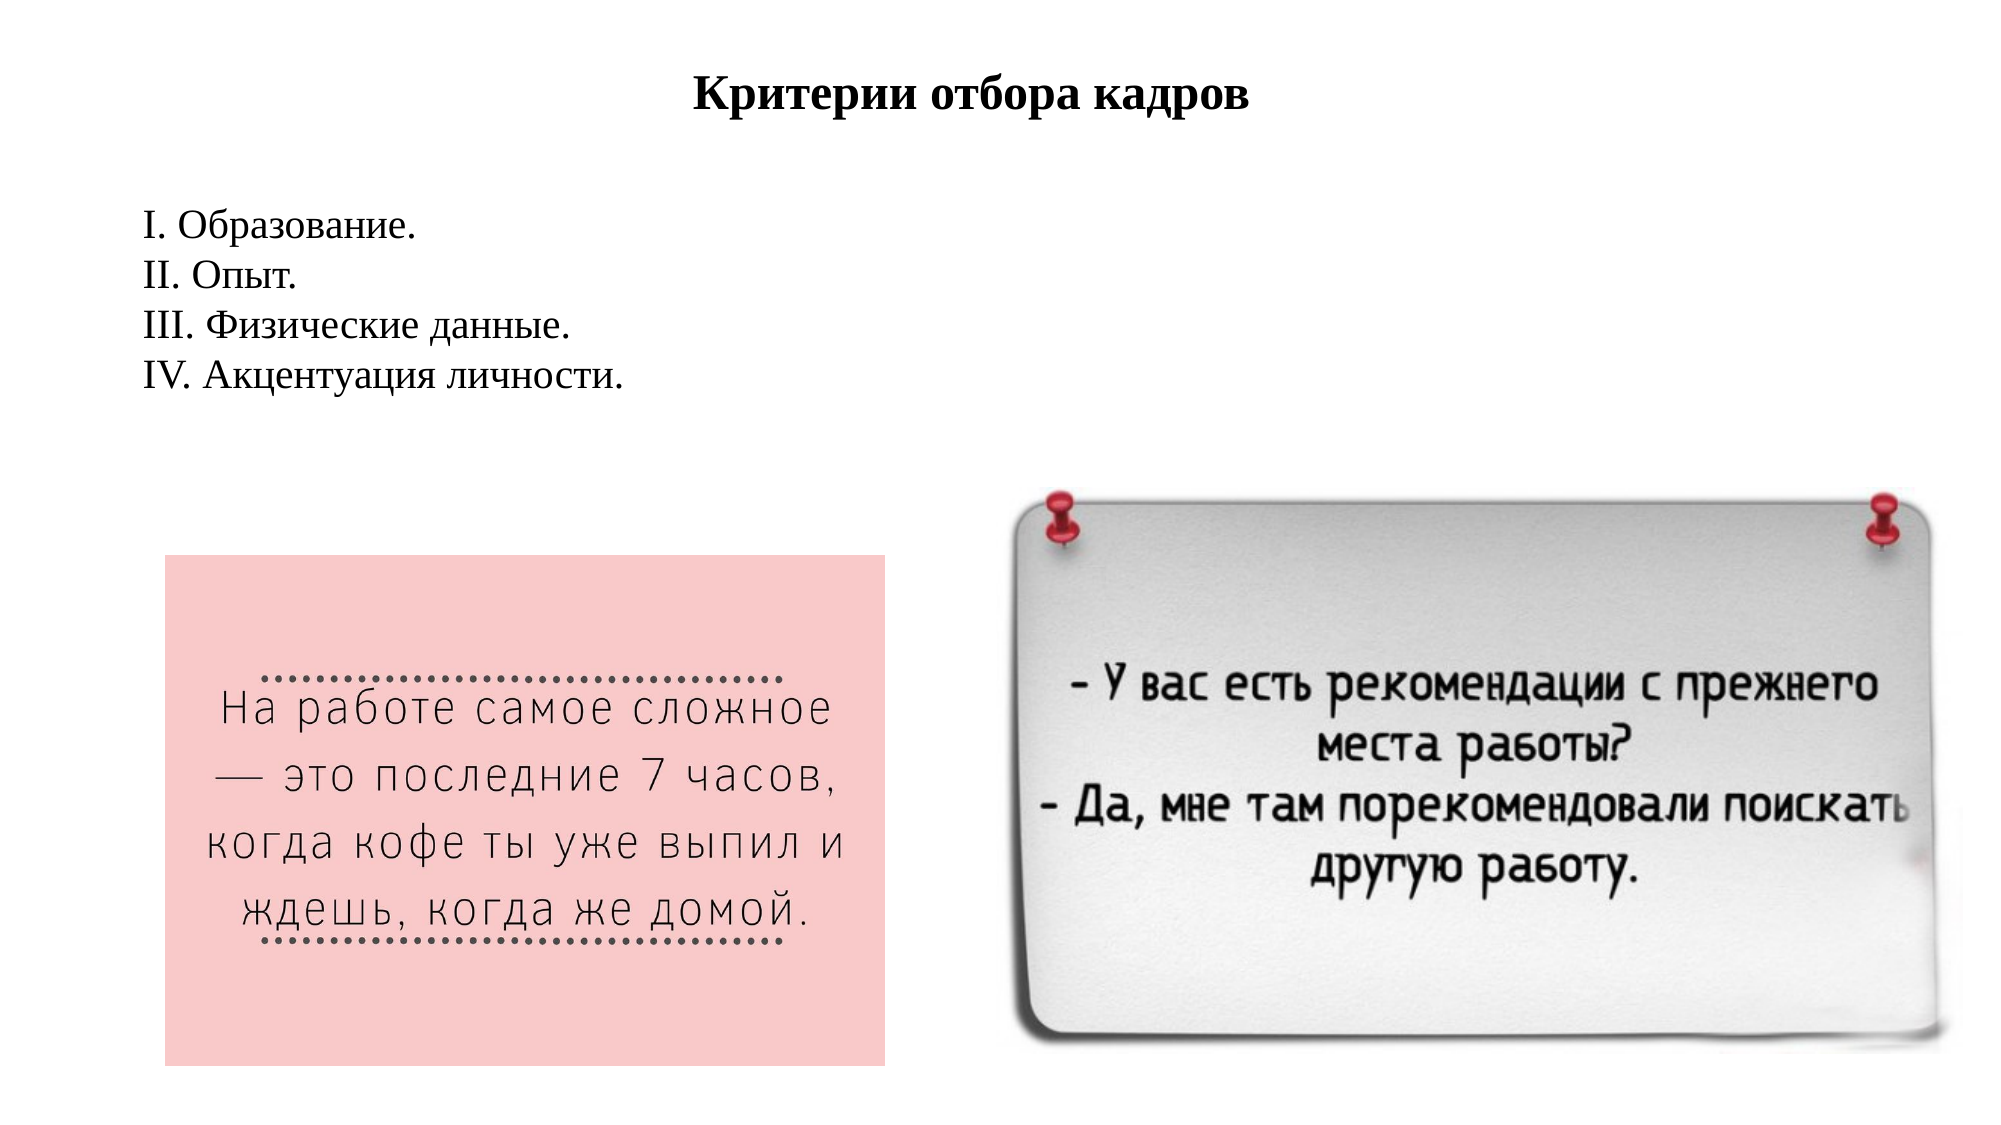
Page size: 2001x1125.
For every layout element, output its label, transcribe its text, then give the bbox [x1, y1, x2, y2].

picture [165, 555, 885, 1066]
picture [996, 487, 1963, 1054]
text_box I. Образование. II. Опыт. III. Физические данные. IV. Акцентуация личности. [127, 189, 1128, 405]
text_box Критерии отбора кадров [633, 42, 1266, 127]
